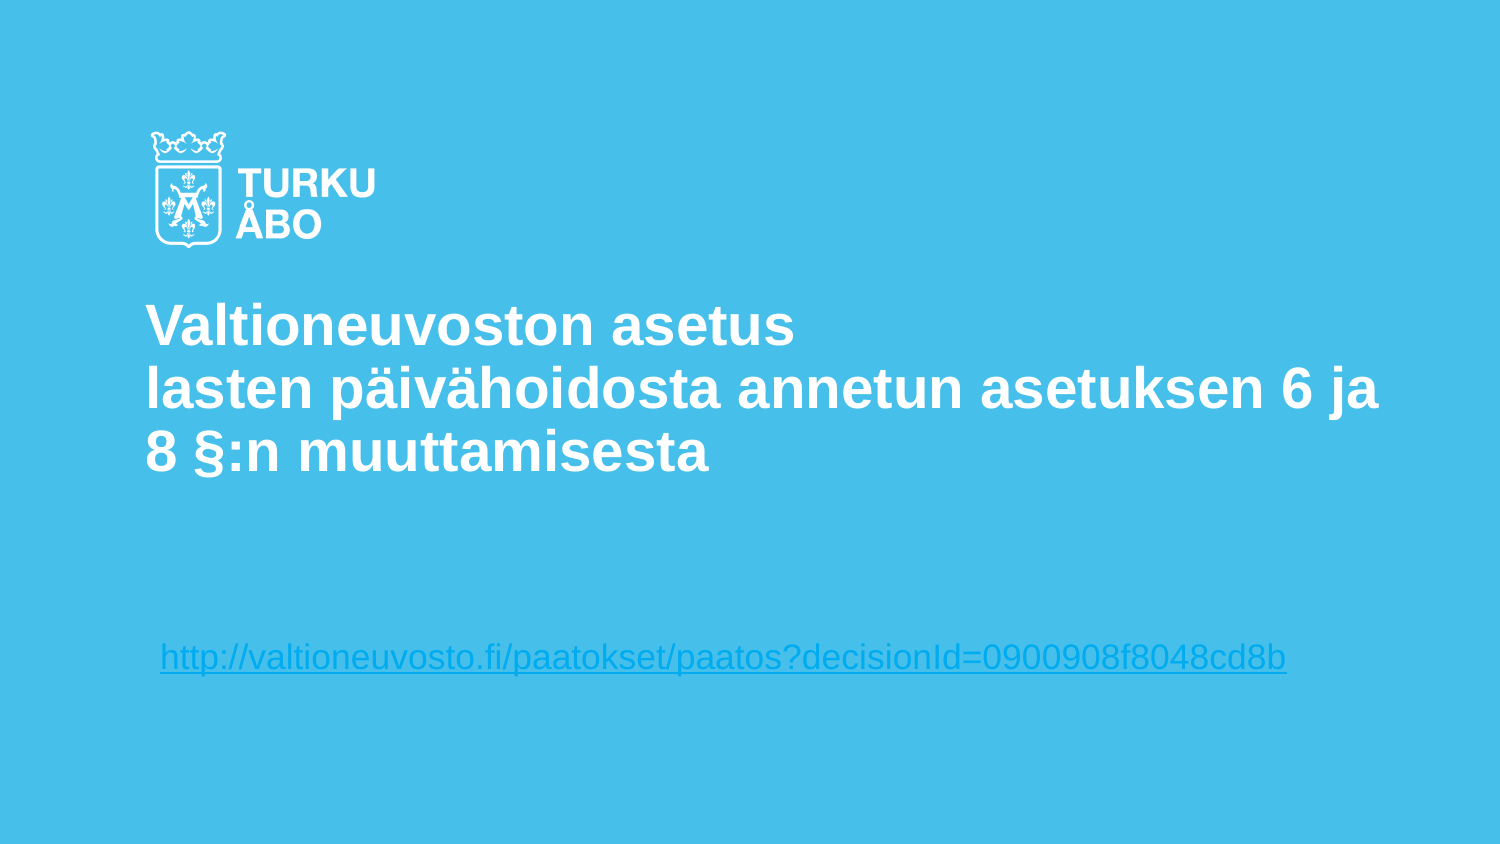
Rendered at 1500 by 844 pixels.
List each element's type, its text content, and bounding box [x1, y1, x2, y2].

subtitle http://valtioneuvosto.fi/paatokset/paatos?decisionId=0900908f8048cd8b [145, 638, 1450, 753]
picture [150, 130, 375, 249]
title Valtioneuvoston asetus lasten päivähoidosta annetun asetuksen 6 ja 8 §:n muuttamisesta [145, 295, 1414, 523]
